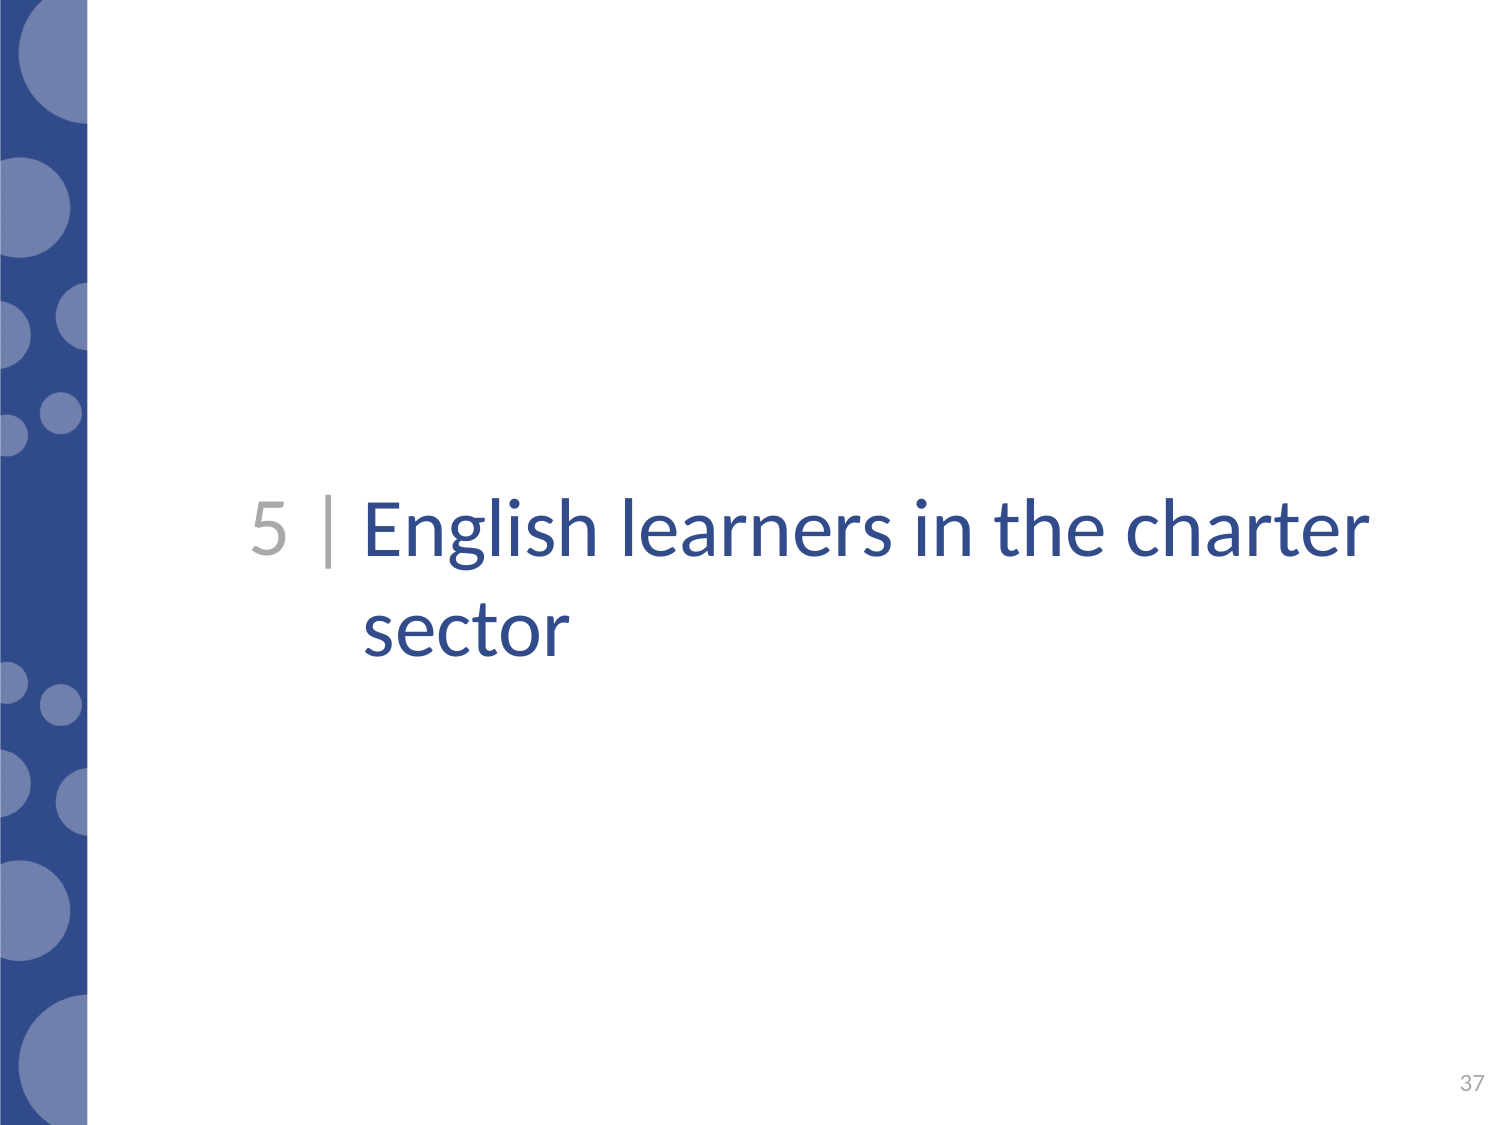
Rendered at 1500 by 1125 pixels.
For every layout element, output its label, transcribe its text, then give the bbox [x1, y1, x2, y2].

list English learners in the charter sector [362, 459, 1401, 686]
list 5 | [248, 459, 363, 585]
picture [1, 0, 88, 1124]
slide_number 37 [1399, 1058, 1500, 1104]
